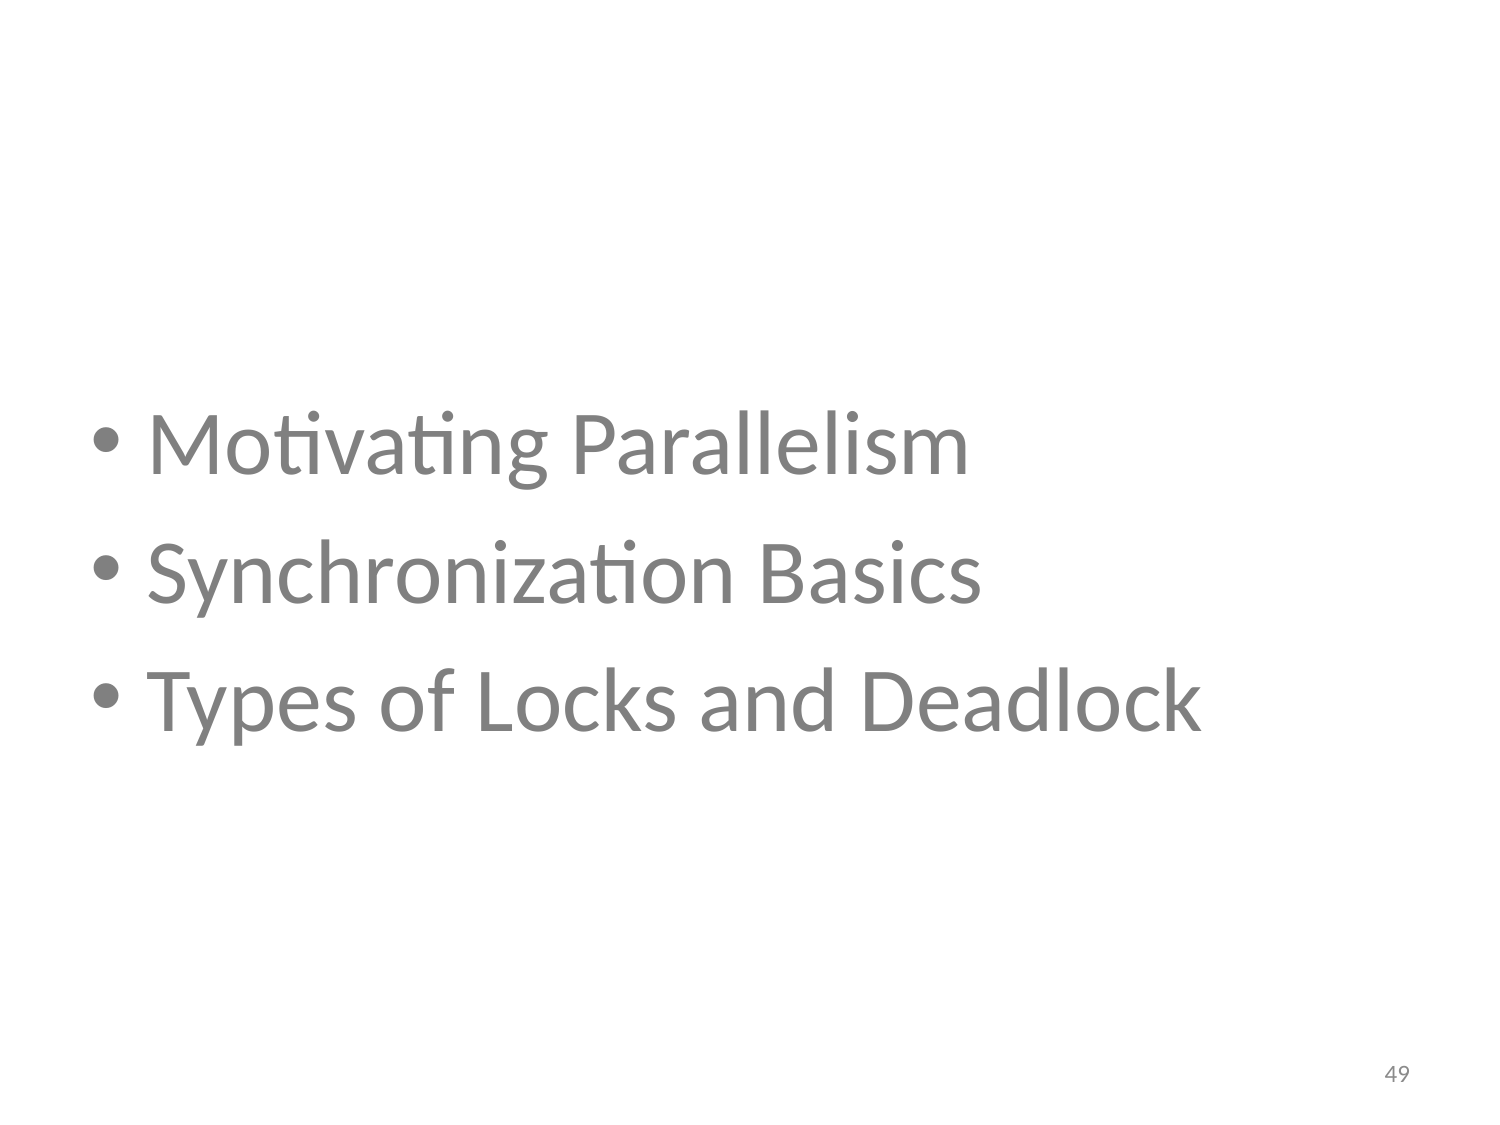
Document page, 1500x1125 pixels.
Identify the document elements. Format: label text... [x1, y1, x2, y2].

slide_number 49 [1074, 1042, 1425, 1103]
list Motivating Parallelism Synchronization Basics Types of Locks and Deadlock [75, 128, 1425, 1005]
